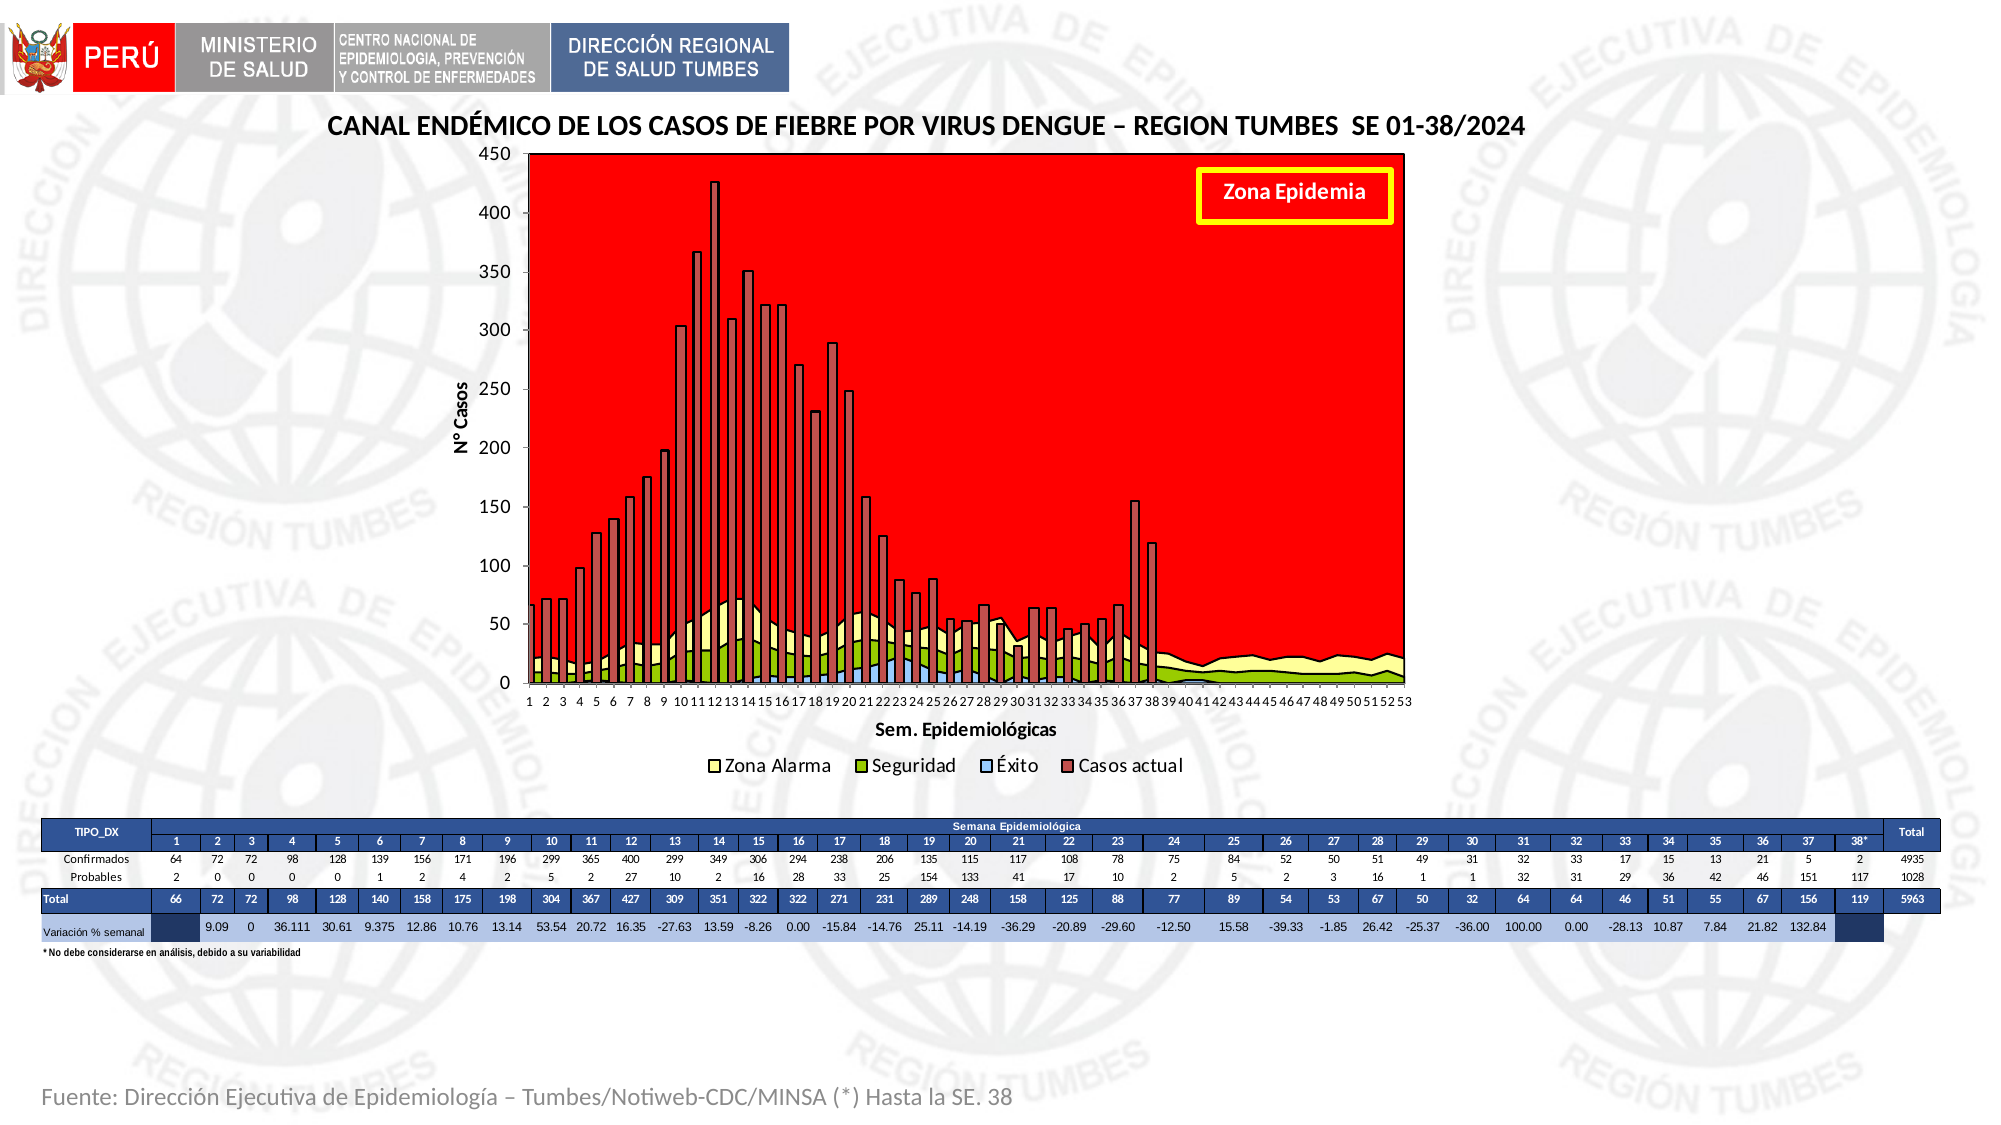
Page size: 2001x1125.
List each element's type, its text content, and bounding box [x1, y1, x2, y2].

picture [0, 0, 2001, 1125]
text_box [420, 130, 1435, 817]
footer Fuente: Dirección Ejecutiva de Epidemiología – Tumbes/Notiweb-CDC/MINSA (*) Hasta la SE. 38 [0, 1065, 1132, 1125]
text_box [40, 817, 2000, 967]
text_box CANAL ENDÉMICO DE LOS CASOS DE FIEBRE POR VIRUS DENGUE – REGION TUMBES SE 01-38/2024 [290, 99, 1564, 149]
